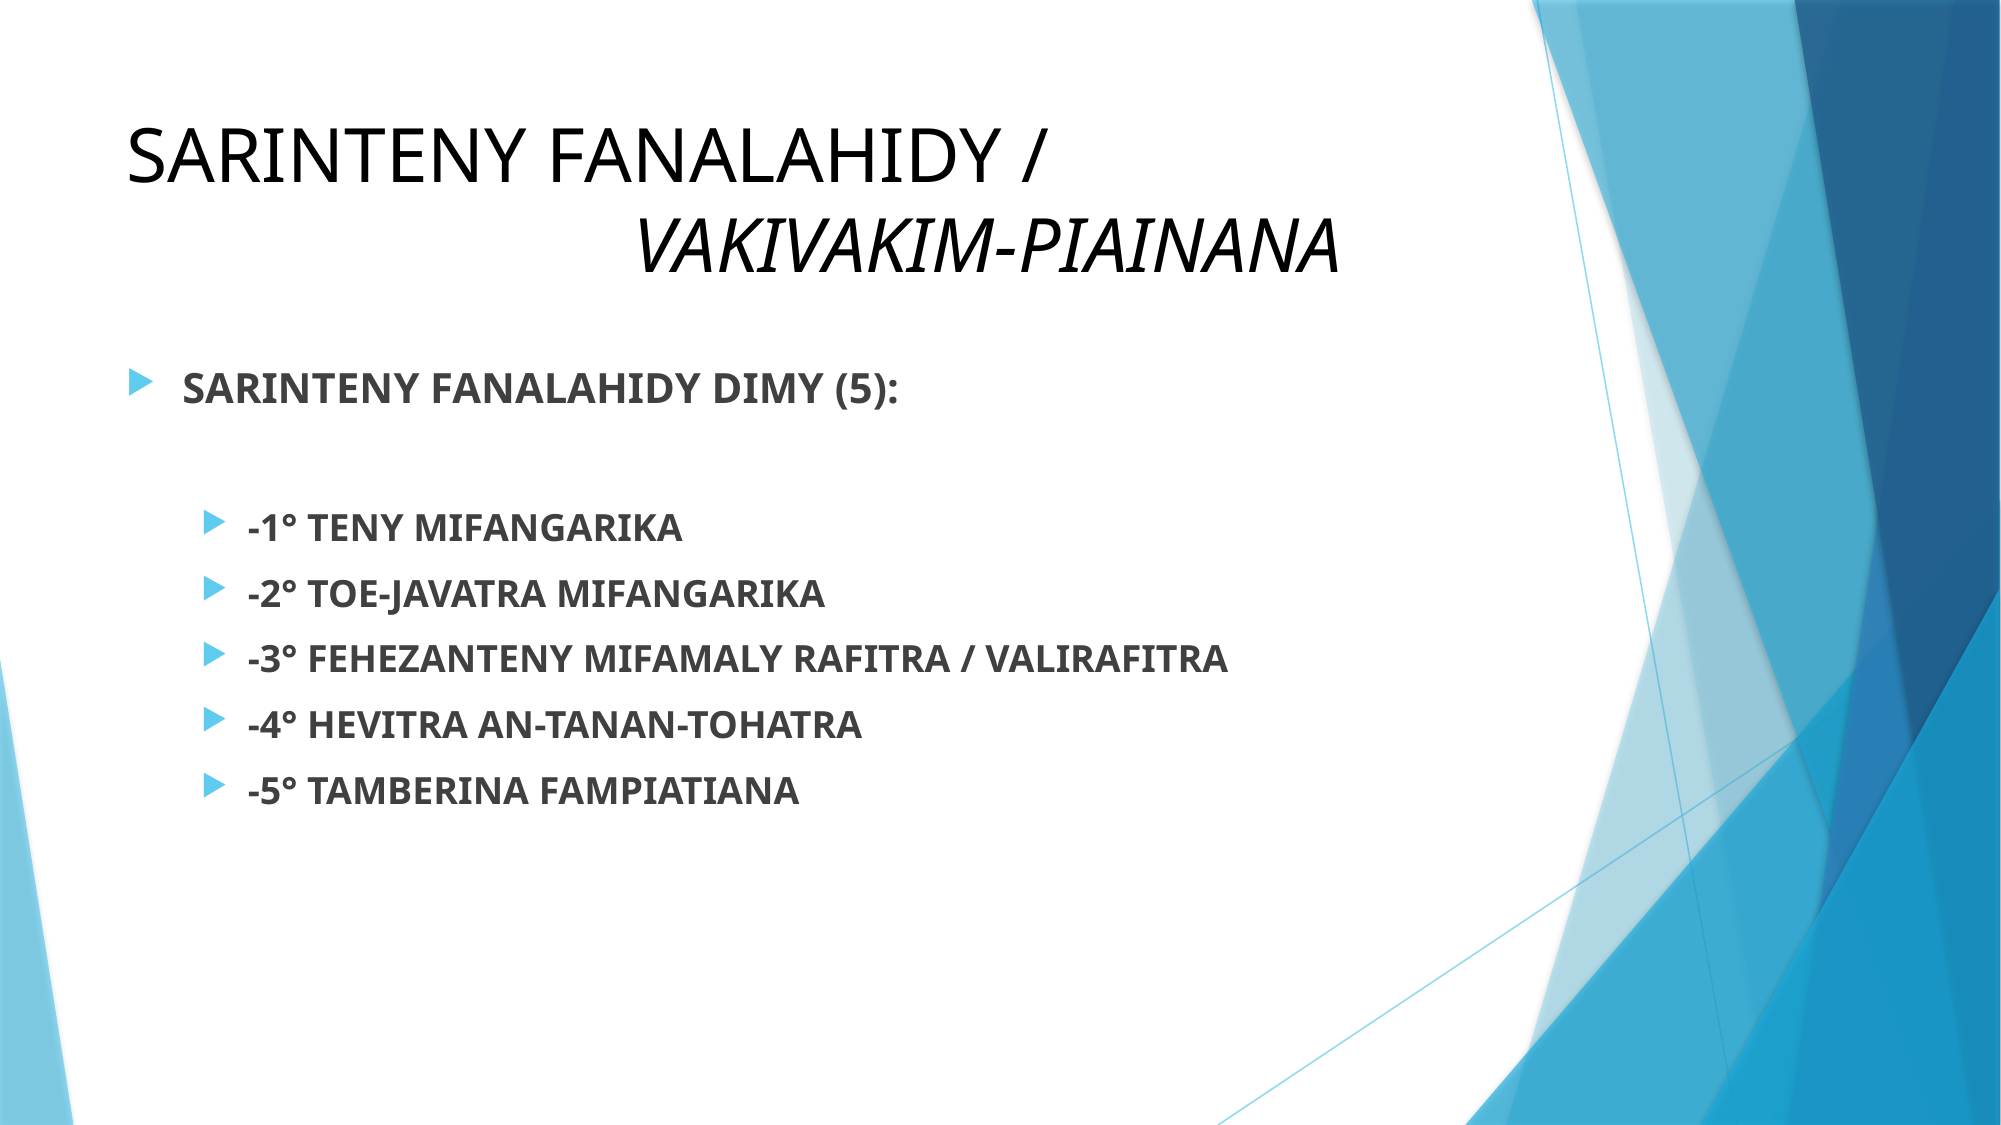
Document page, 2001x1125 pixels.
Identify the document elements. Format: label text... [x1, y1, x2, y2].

title SARINTENY FANALAHIDY / VAKIVAKIM-PIAINANA [111, 99, 1522, 317]
list SARINTENY FANALAHIDY DIMY (5): -1° TENY MIFANGARIKA -2° TOE-JAVATRA MIFANGARIKA -3° FEHEZANTENY MIFAMALY RAFITRA / VALIRAFITRA -4° HEVITRA AN-TANAN-TOHATRA -5° TAMBERINA FAMPIATIANA [111, 354, 1522, 992]
